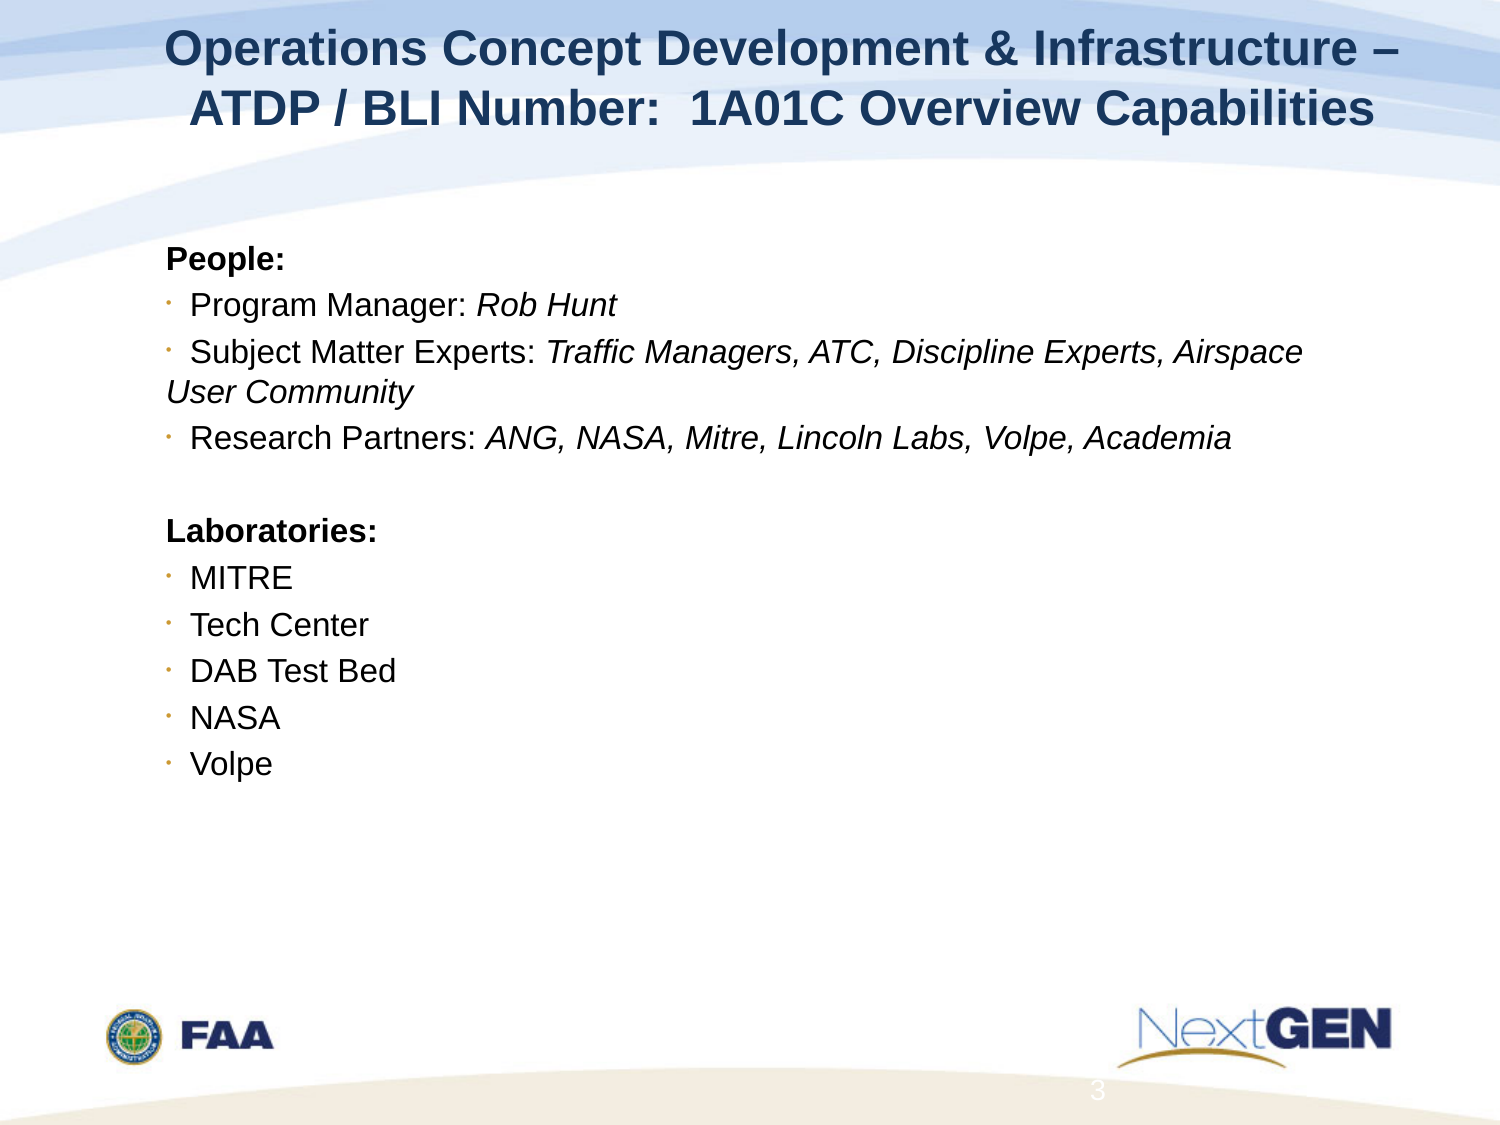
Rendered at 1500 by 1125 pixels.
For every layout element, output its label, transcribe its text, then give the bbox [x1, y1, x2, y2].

list People: Program Manager: Rob Hunt Subject Matter Experts: Traffic Managers, ATC, Discipline Experts, Airspace User Community Research Partners: ANG, NASA, Mitre, Lincoln Labs, Volpe, Academia Laboratories: MITRE Tech Center DAB Test Bed NASA Volpe [75, 187, 1396, 925]
picture [0, 0, 1500, 1125]
title Operations Concept Development & Infrastructure – ATDP / BLI Number: 1A01C Overview Capabilities [87, 24, 1478, 125]
slide_number 3 [1074, 1064, 1425, 1101]
